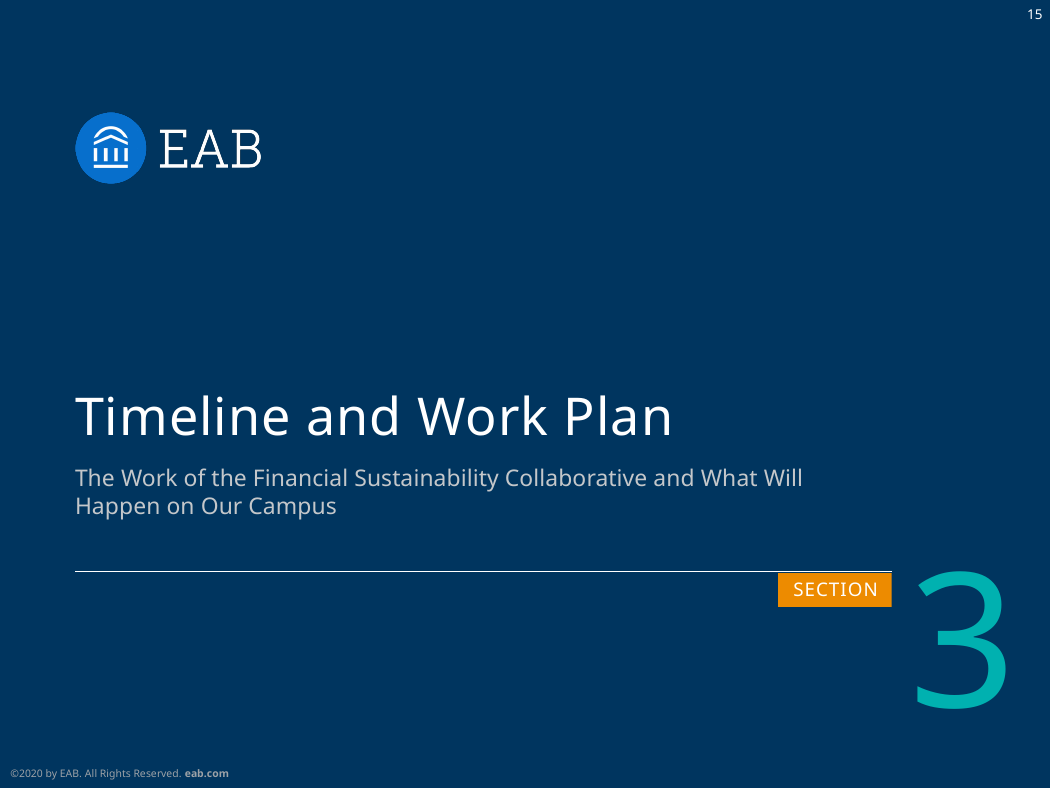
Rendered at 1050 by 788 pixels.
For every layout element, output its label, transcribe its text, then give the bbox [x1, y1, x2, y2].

picture [75, 112, 261, 184]
list The Work of the Financial Sustainability Collaborative and What Will Happen on Our Campus [75, 463, 834, 520]
title Timeline and Work Plan [75, 390, 915, 448]
list 3 [895, 520, 1018, 748]
list Section [778, 573, 892, 607]
